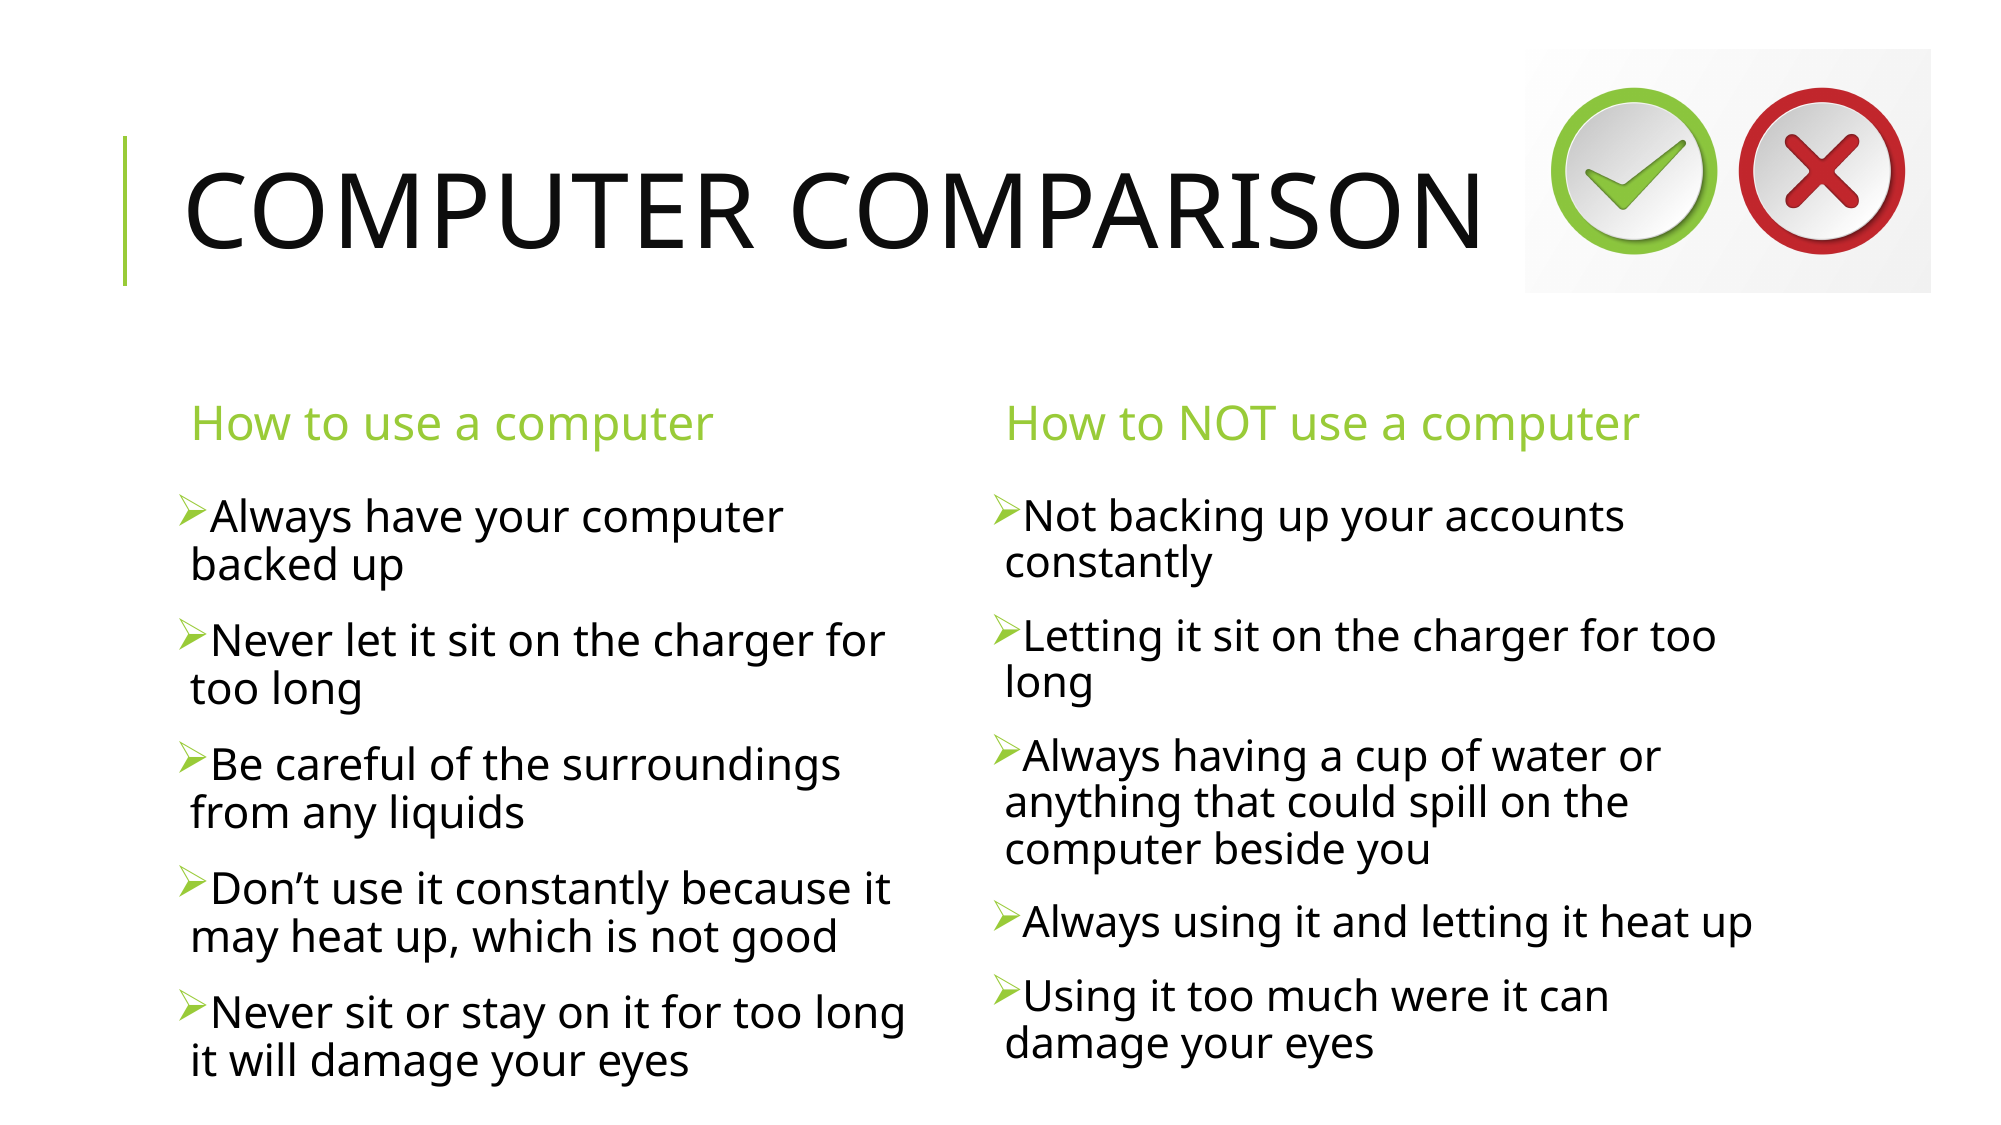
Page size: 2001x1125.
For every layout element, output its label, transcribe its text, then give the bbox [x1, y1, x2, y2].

list Always have your computer backed up Never let it sit on the charger for too long Be careful of the surroundings from any liquids Don’t use it constantly because it may heat up, which is not good Never sit or stay on it for too long it will damage your eyes [168, 486, 948, 1099]
list How to use a computer [168, 357, 948, 486]
picture [1525, 49, 1931, 294]
title Computer comparison [168, 96, 1763, 342]
list How to NOT use a computer [982, 357, 1763, 486]
list Not backing up your accounts constantly Letting it sit on the charger for too long Always having a cup of water or anything that could spill on the computer beside you Always using it and letting it heat up Using it too much were it can damage your eyes [982, 486, 1763, 1114]
